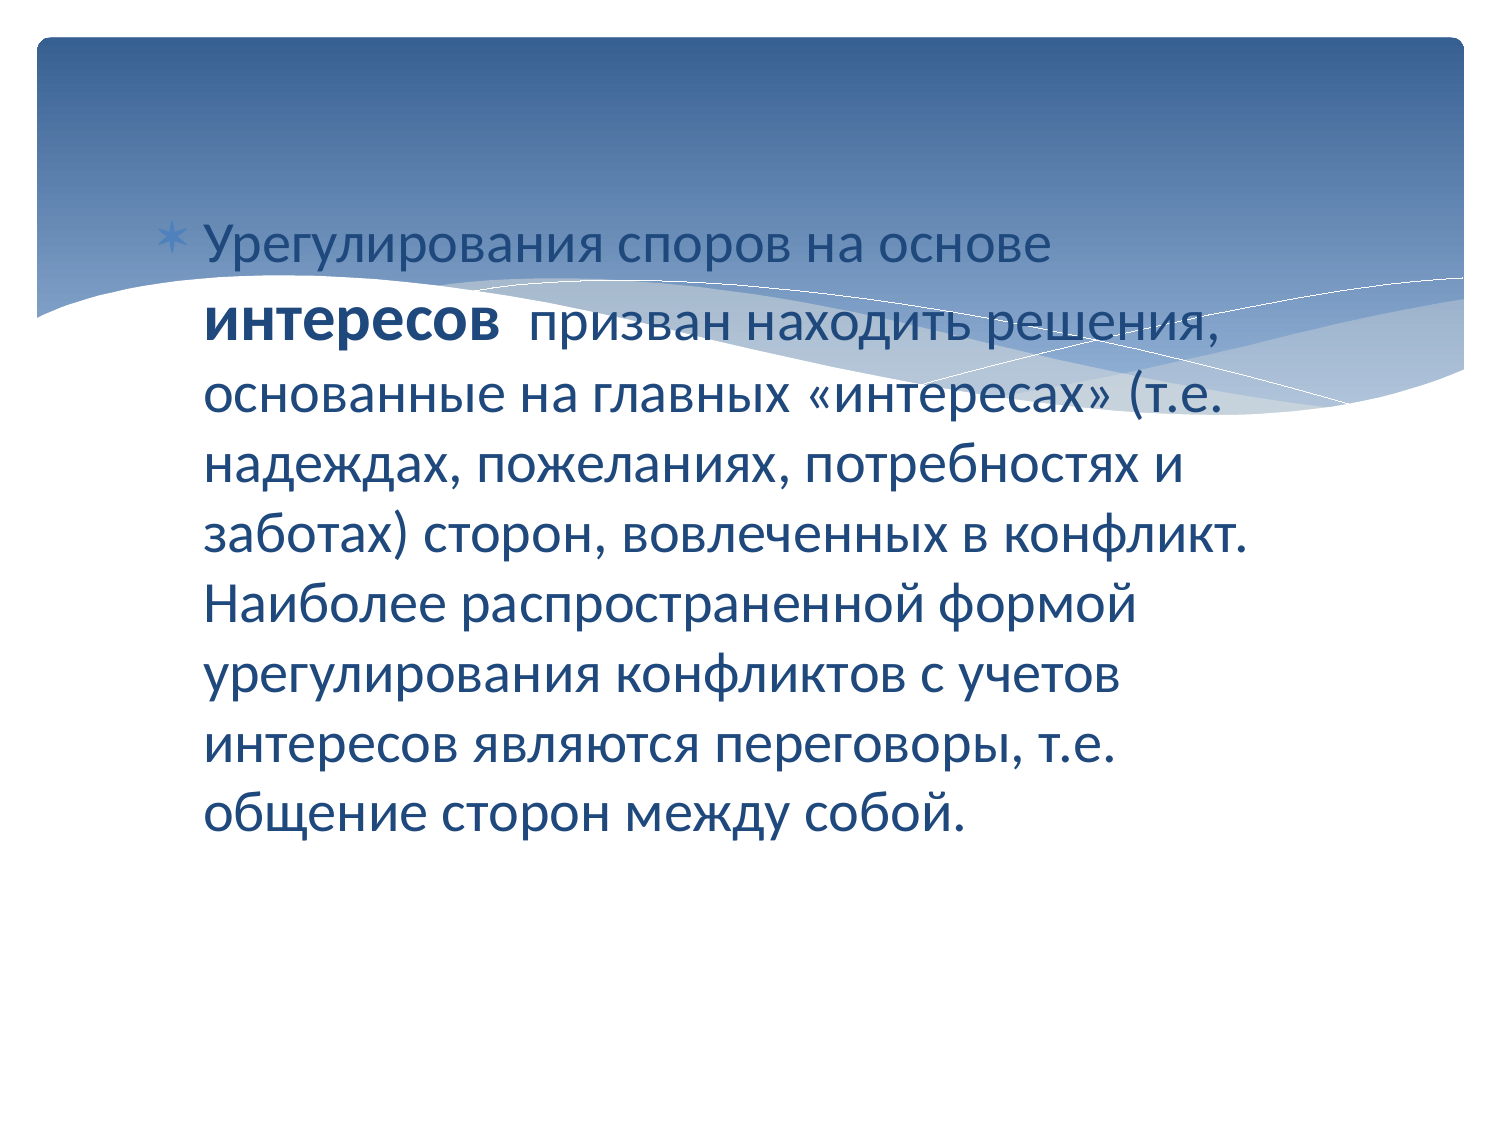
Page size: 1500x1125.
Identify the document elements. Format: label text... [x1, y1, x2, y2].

list Урегулирования споров на основе интересов призван находить решения, основанные на главных «интересах» (т.е. надеждах, пожеланиях, потребностях и заботах) сторон, вовлеченных в конфликт. Наиболее распространенной формой урегулирования конфликтов с учетов интересов являются переговоры, т.е. общение сторон между собой. [143, 196, 1359, 1005]
